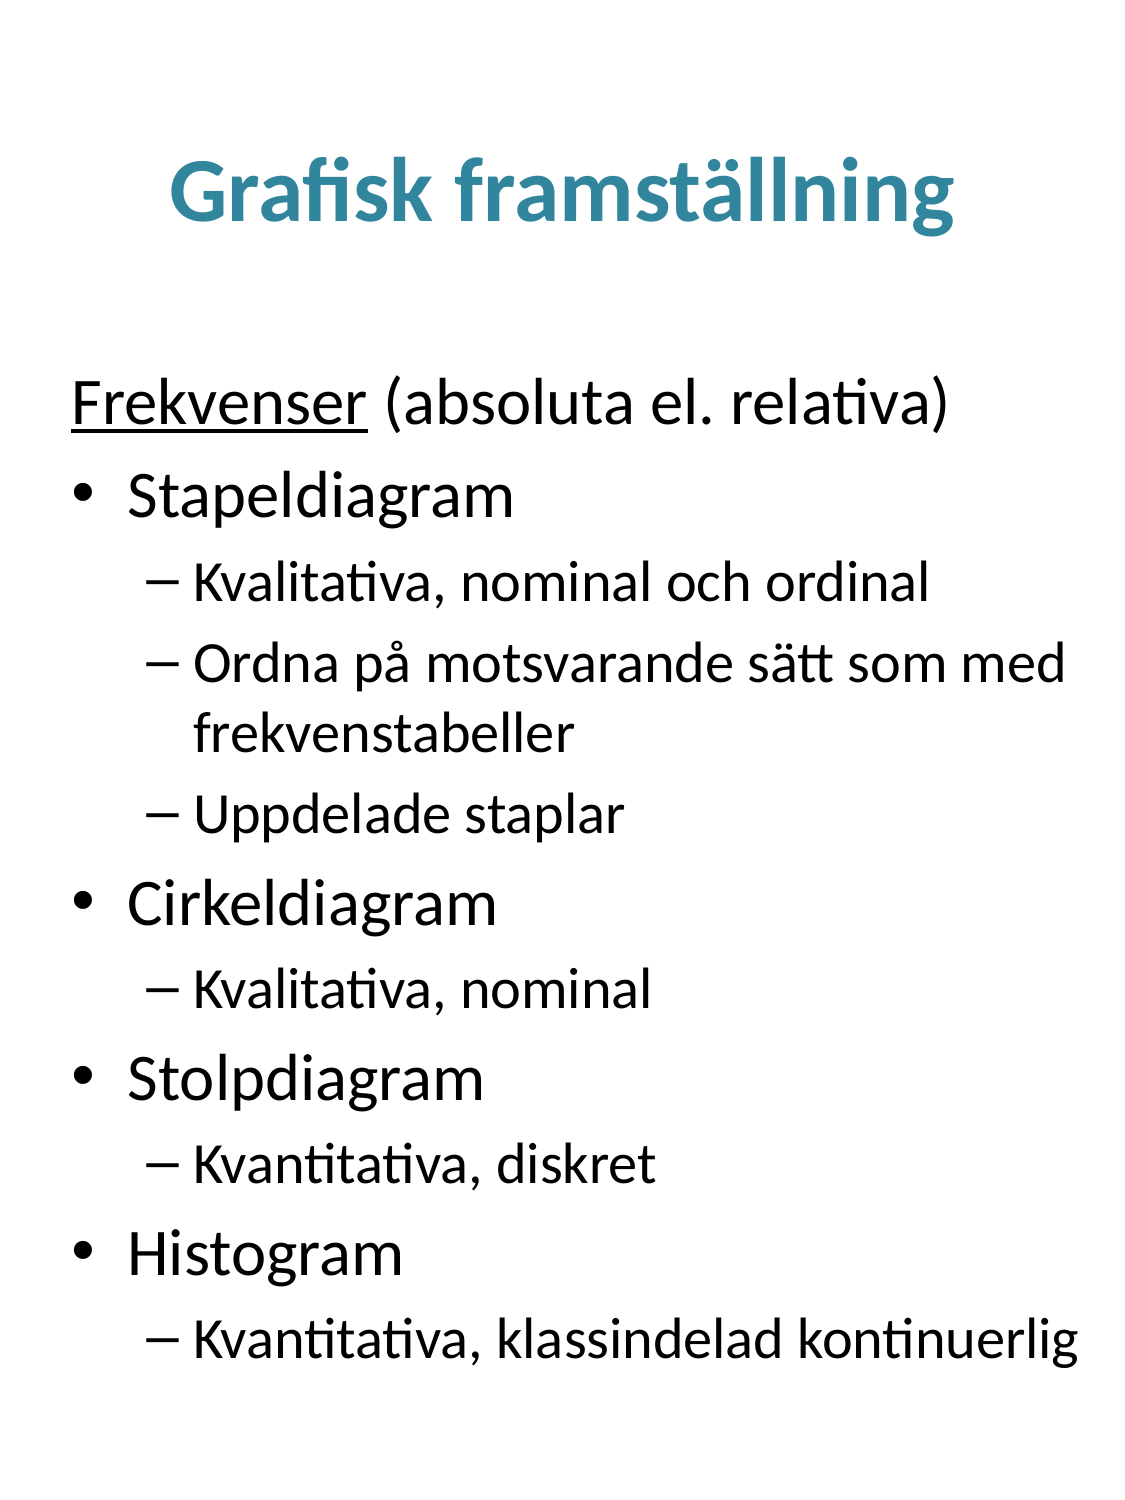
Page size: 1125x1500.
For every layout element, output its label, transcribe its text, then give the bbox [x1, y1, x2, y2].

list Frekvenser (absoluta el. relativa) Stapeldiagram Kvalitativa, nominal och ordinal Ordna på motsvarande sätt som med frekvenstabeller Uppdelade staplar Cirkeldiagram Kvalitativa, nominal Stolpdiagram Kvantitativa, diskret Histogram Kvantitativa, klassindelad kontinuerlig [56, 350, 1106, 1447]
title Grafisk framställning [56, 60, 1069, 310]
